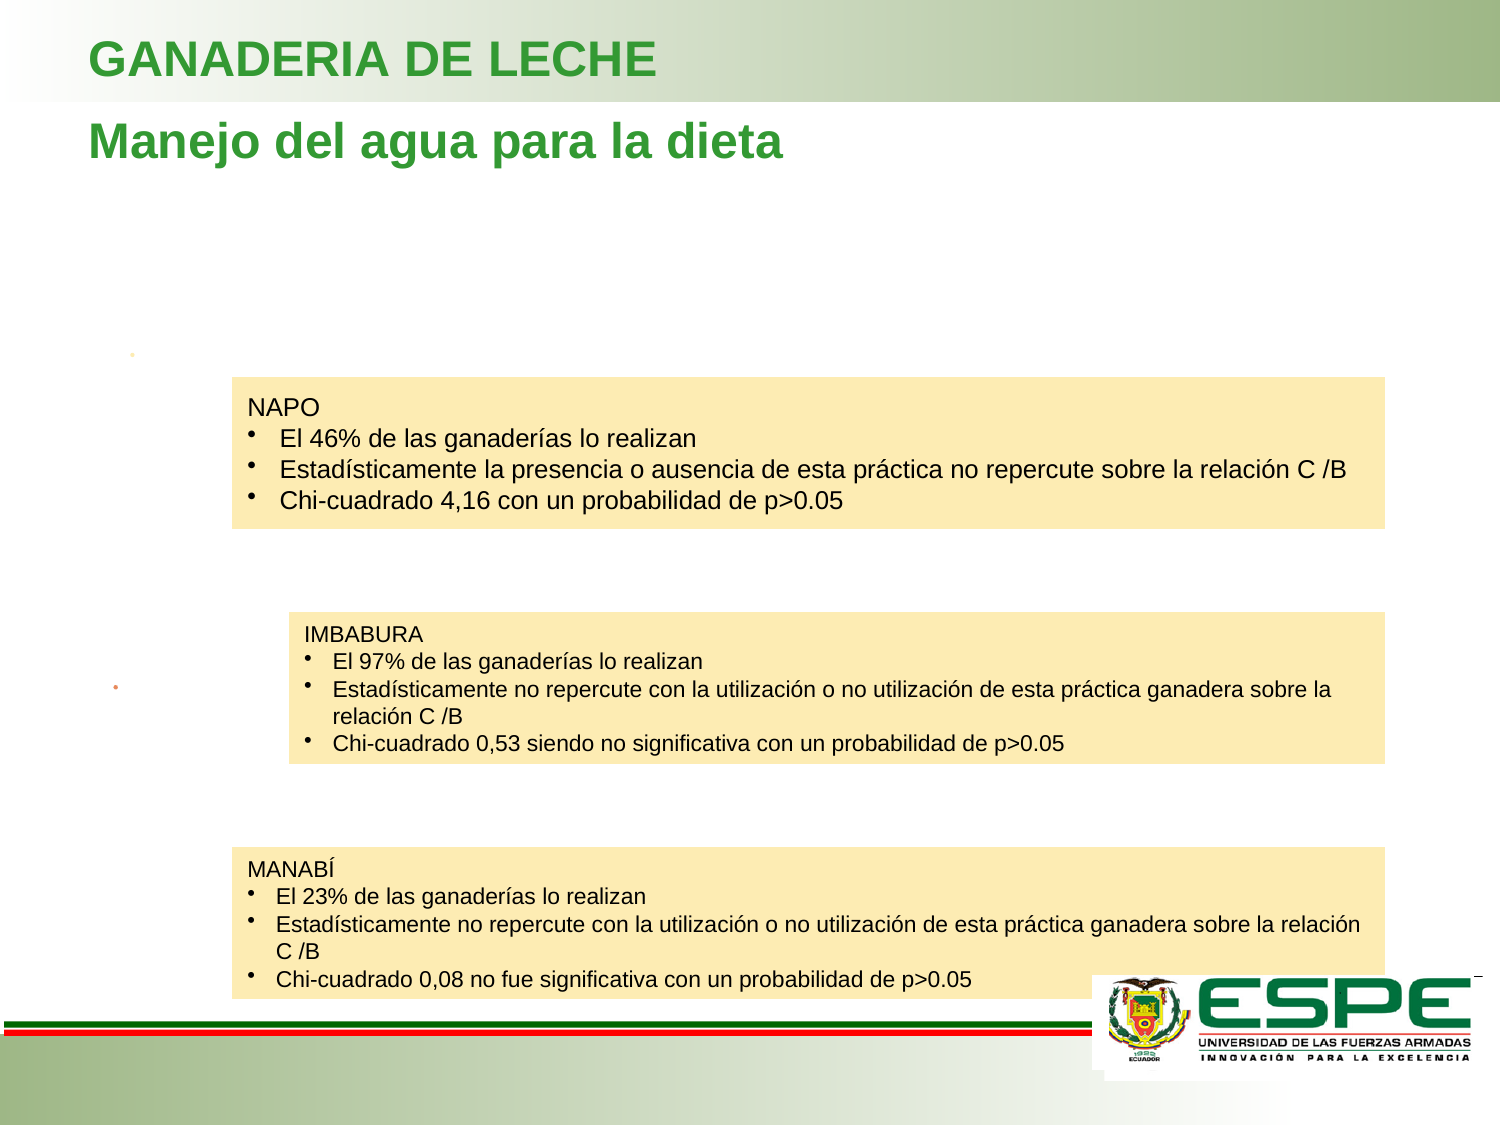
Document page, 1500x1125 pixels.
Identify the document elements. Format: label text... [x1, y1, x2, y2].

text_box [110, 227, 1388, 1012]
text_box GANADERIA DE LECHE [73, 19, 1424, 95]
text_box Manejo del agua para la dieta [73, 101, 1424, 161]
picture [1092, 975, 1483, 1081]
